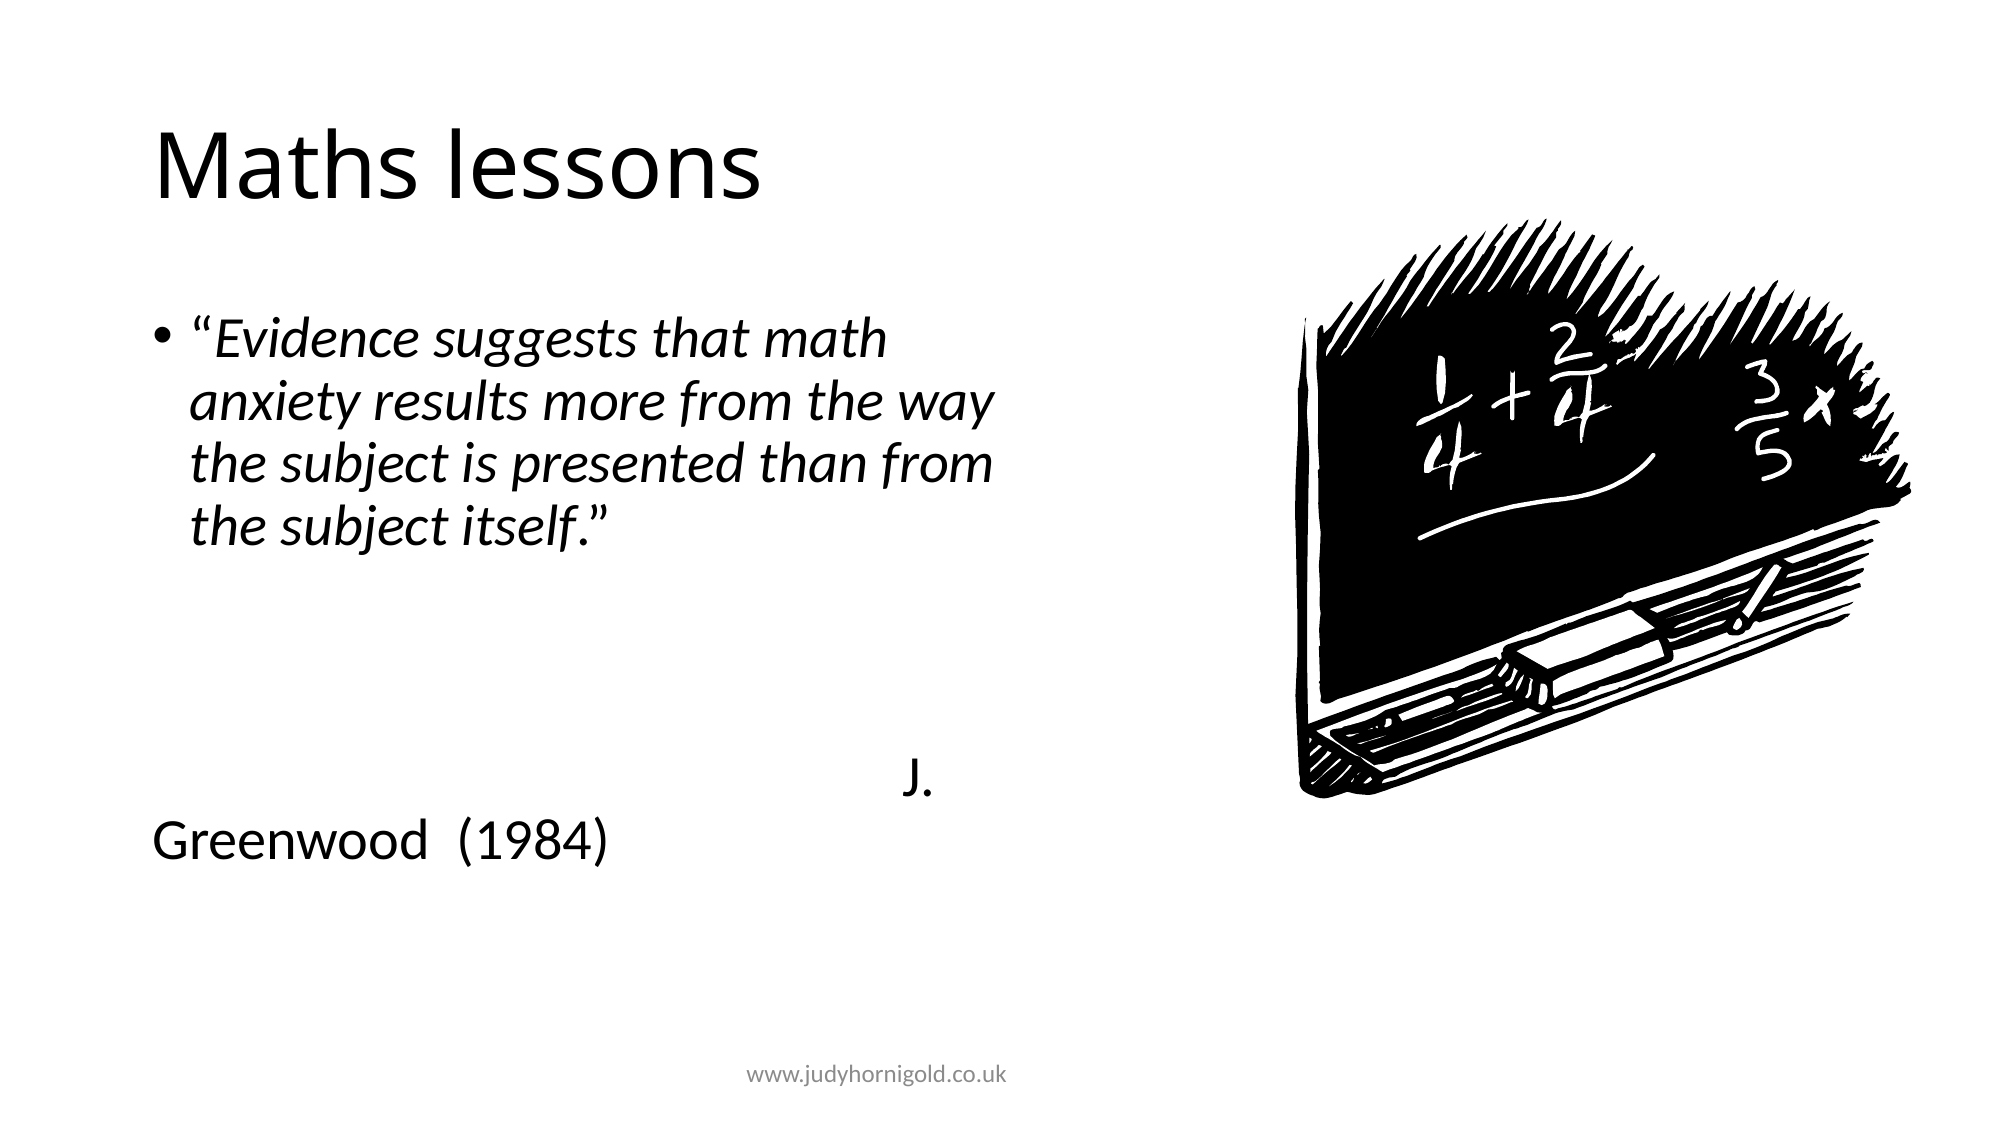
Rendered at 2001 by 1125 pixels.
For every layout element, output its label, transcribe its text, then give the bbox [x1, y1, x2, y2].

title Maths lessons [137, 59, 1023, 278]
picture [1293, 218, 1915, 801]
footer www.judyhornigold.co.uk [468, 1042, 1023, 1103]
list “Evidence suggests that math anxiety results more from the way the subject is presented than from the subject itself.” J. Greenwood (1984) [137, 299, 1023, 1014]
